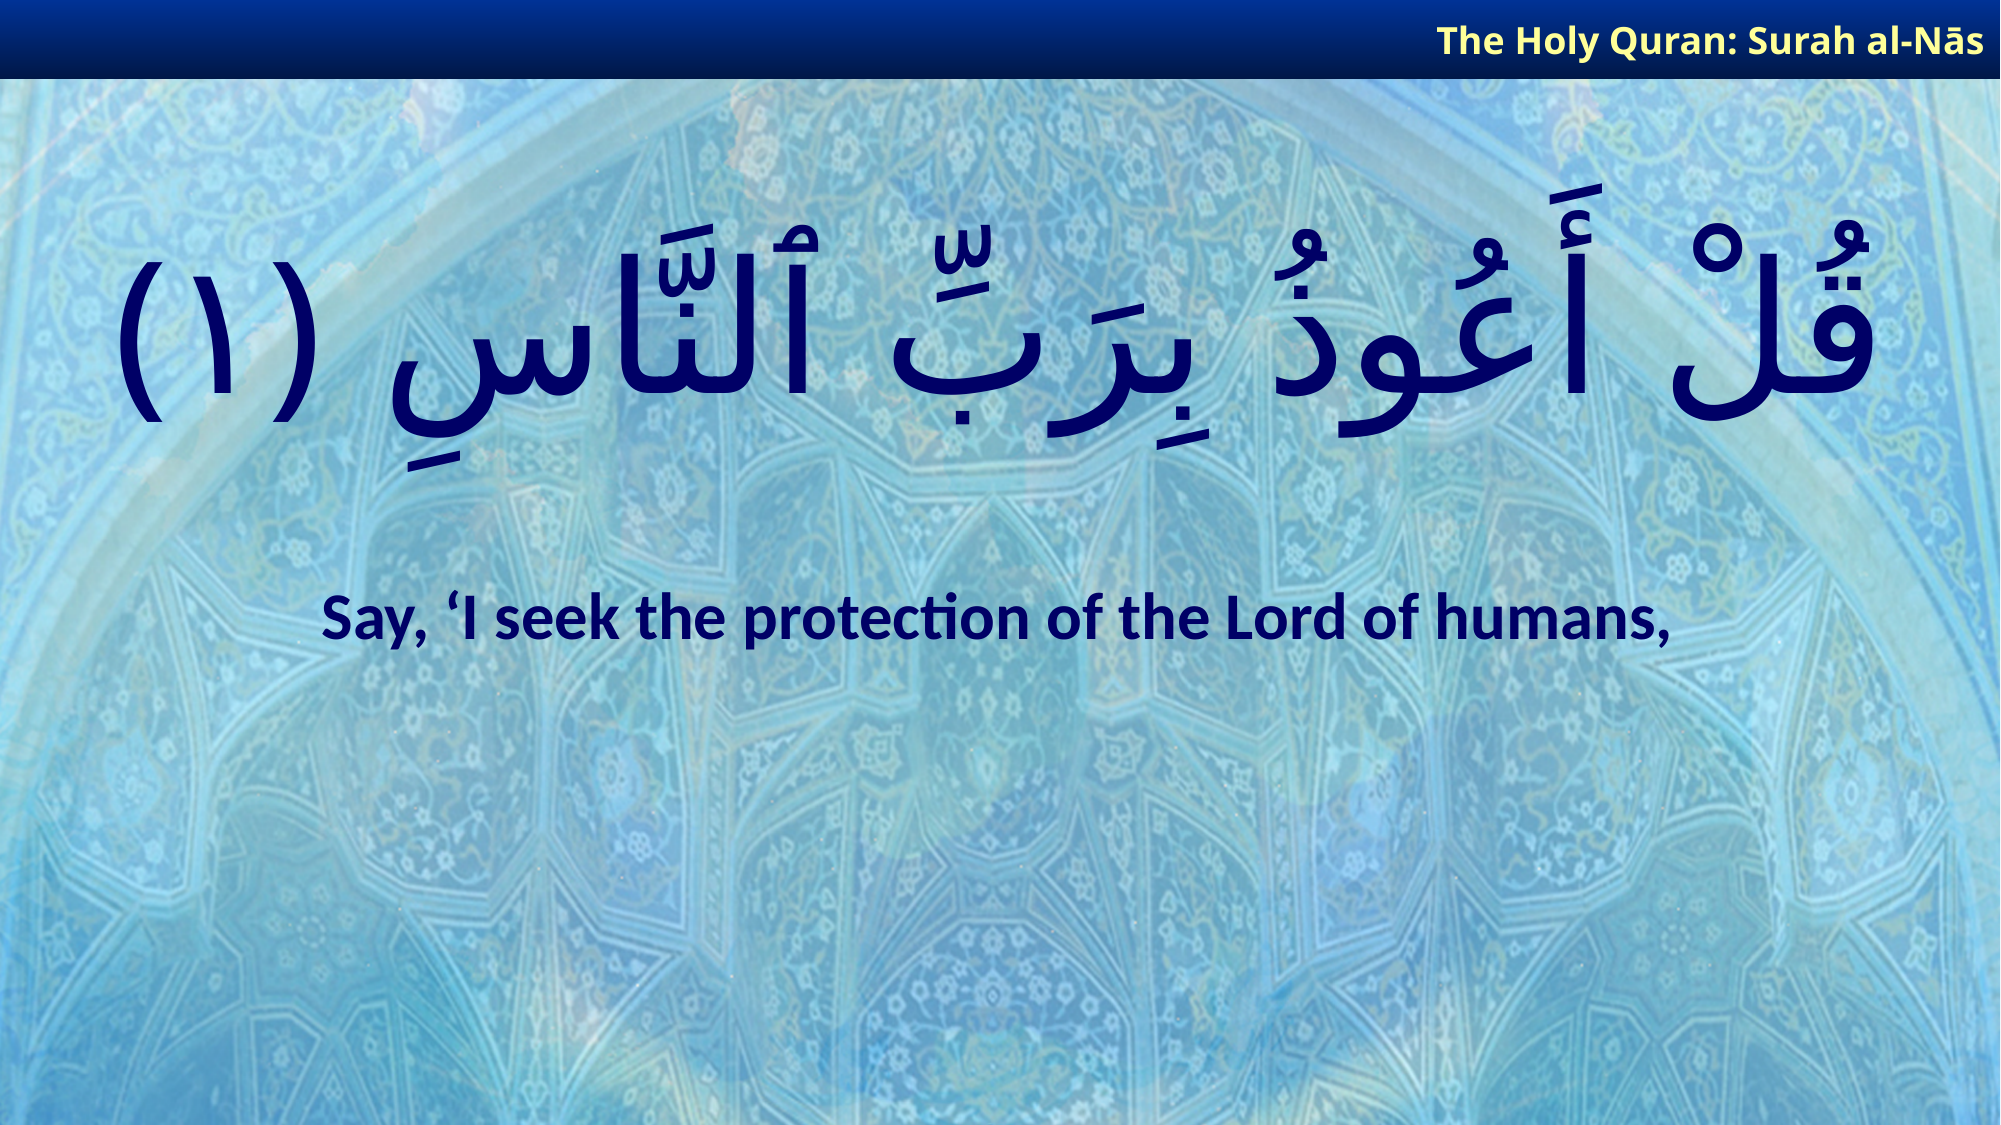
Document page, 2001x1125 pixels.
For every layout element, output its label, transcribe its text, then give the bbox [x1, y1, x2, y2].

text_box The Holy Quran: Surah al-Nās [0, 0, 2000, 79]
title قُلْ أَعُوذُ بِرَبِّ ٱلنَّاسِ ﴿١﴾ [0, 231, 2000, 473]
subtitle Say, ‘I seek the protection of the Lord of humans, [7, 574, 1989, 862]
picture [0, 0, 2001, 1125]
